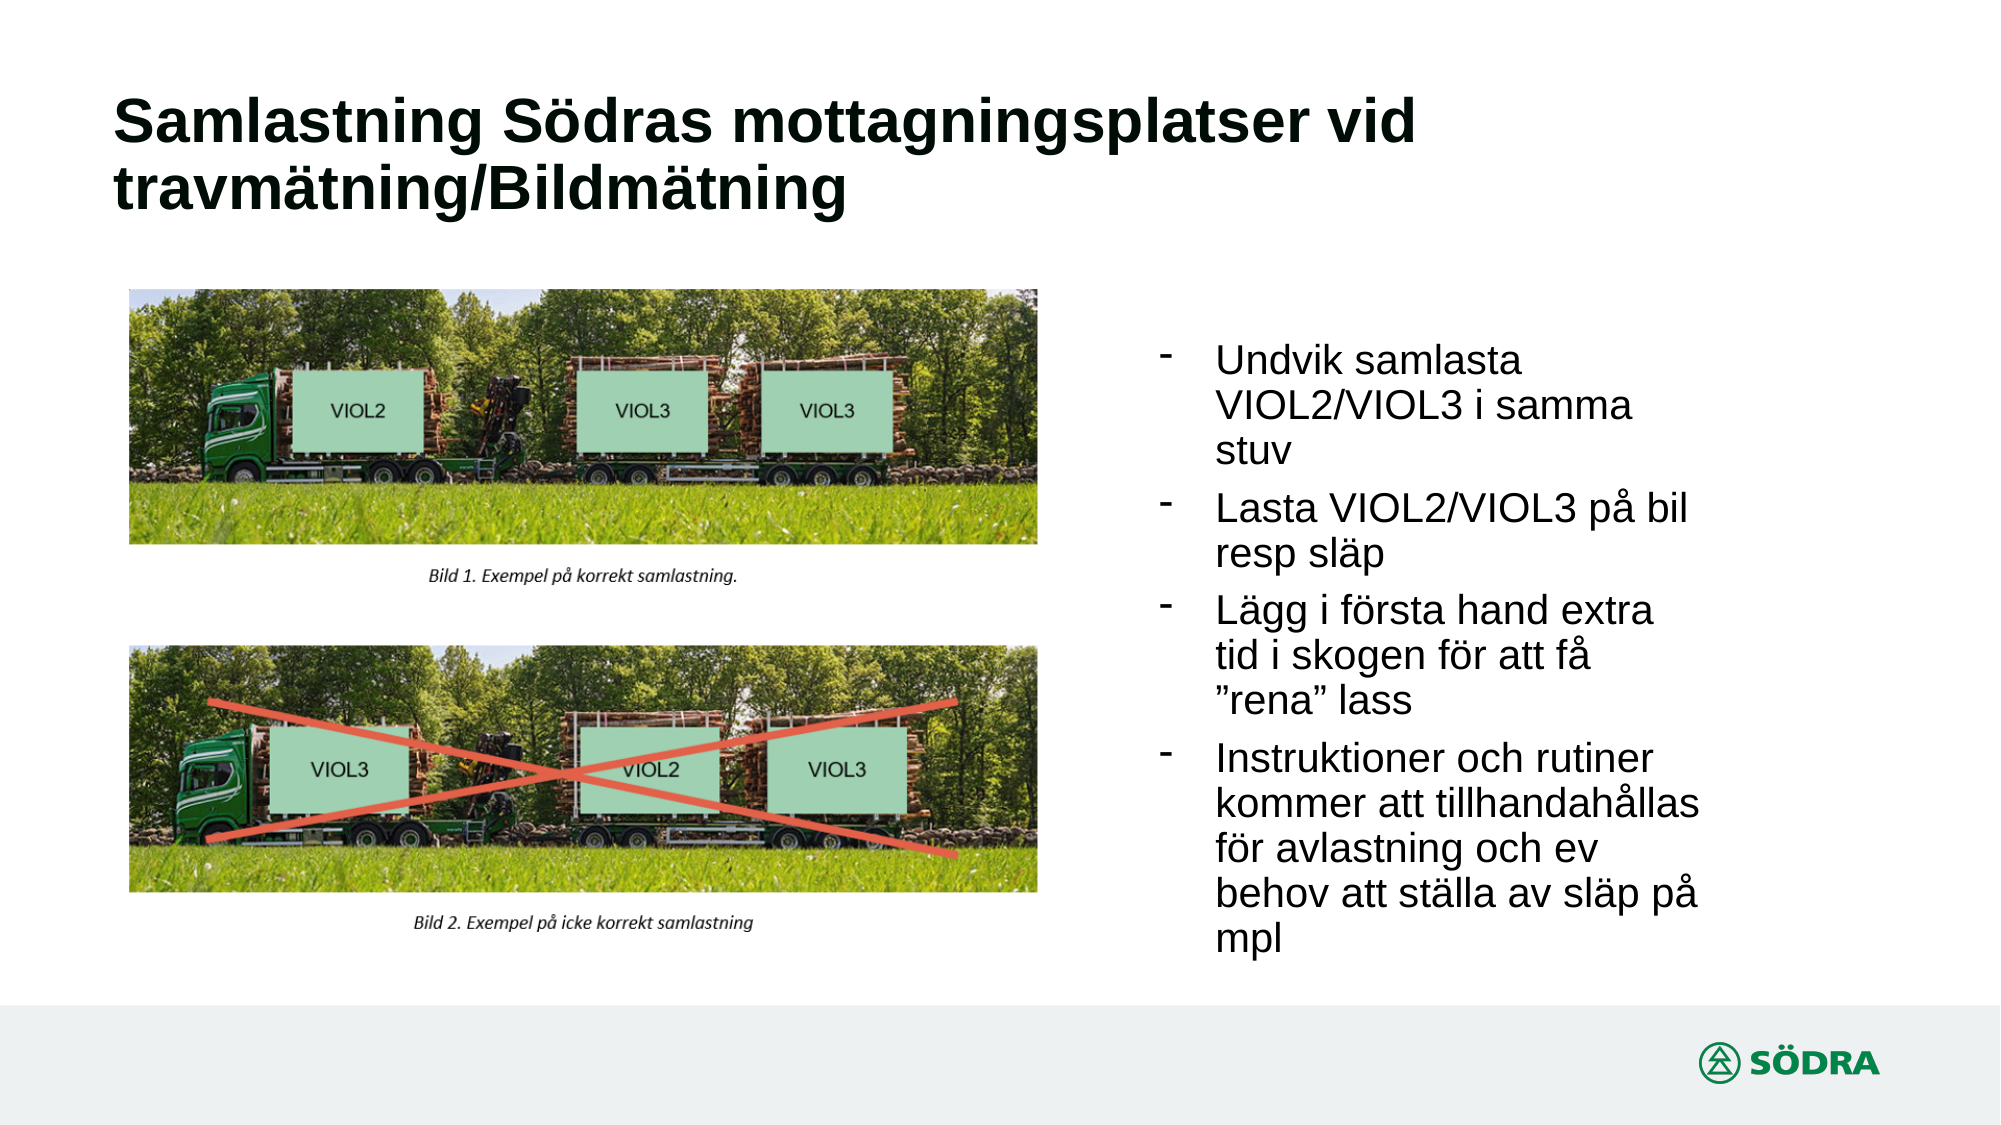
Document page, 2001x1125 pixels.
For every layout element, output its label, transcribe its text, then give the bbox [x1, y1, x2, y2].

picture [1699, 1042, 1880, 1084]
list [125, 285, 1050, 957]
title Samlastning Södras mottagningsplatser vid travmätning/Bildmätning [114, 54, 1880, 231]
text_box Undvik samlasta VIOL2/VIOL3 i samma stuv Lasta VIOL2/VIOL3 på bil resp släp Lägg i första hand extra tid i skogen för att få ”rena” lass Instruktioner och rutiner kommer att tillhandahållas för avlastning och ev behov att ställa av släp på mpl [1144, 331, 1717, 1027]
